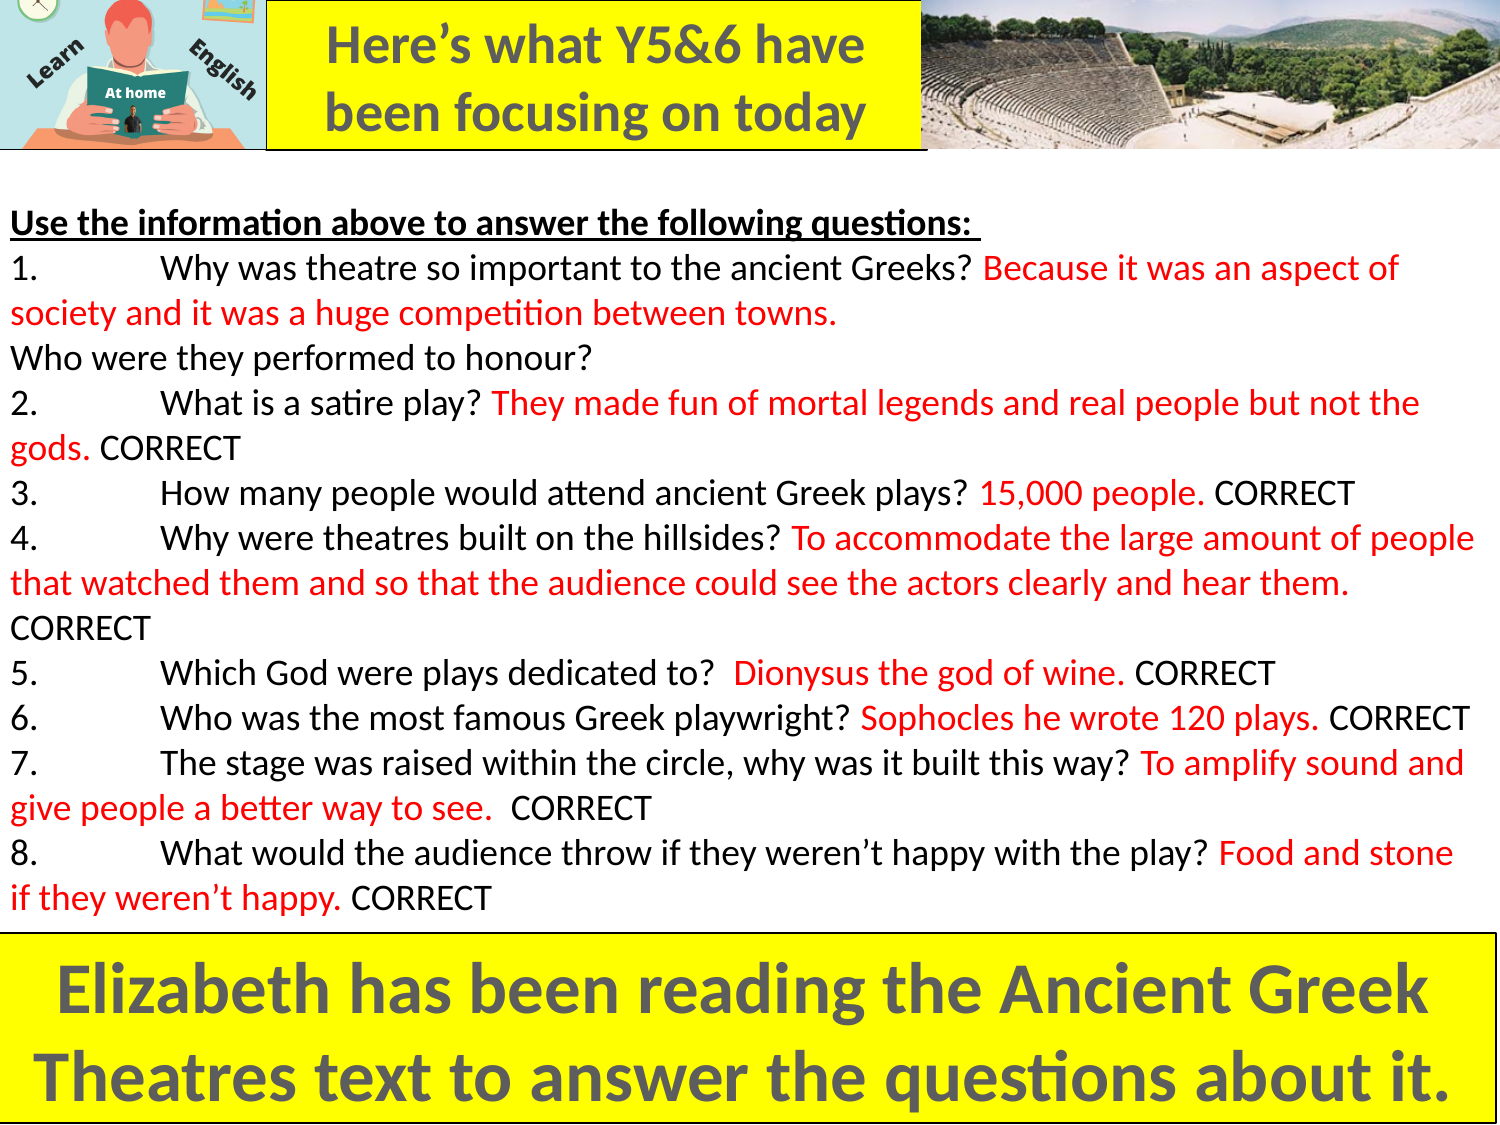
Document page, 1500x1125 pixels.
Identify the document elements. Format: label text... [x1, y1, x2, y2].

text_box Here’s what Y5&6 have been focusing on today [267, 0, 919, 150]
text_box Elizabeth has been reading the Ancient Greek Theatres text to answer the questions about it. [0, 933, 1496, 1124]
picture [921, 0, 1500, 150]
text_box Use the information above to answer the following questions: 1. Why was theatre so important to the ancient Greeks? Because it was an aspect of society and it was a huge competition between towns. Who were they performed to honour? 2. What is a satire play? They made fun of mortal legends and real people but not the gods. CORRECT 3. How many people would attend ancient Greek plays? 15,000 people. CORRECT 4. Why were theatres built on the hillsides? To accommodate the large amount of people that watched them and so that the audience could see the actors clearly and hear them. CORRECT 5. Which God were plays dedicated to? Dionysus the god of wine. CORRECT 6. Who was the most famous Greek playwright? Sophocles he wrote 120 plays. CORRECT 7. The stage was raised within the circle, why was it built this way? To amplify sound and give people a better way to see. CORRECT 8. What would the audience throw if they weren’t happy with the play? Food and stone if they weren’t happy. CORRECT [0, 190, 1492, 926]
picture [0, 0, 266, 150]
